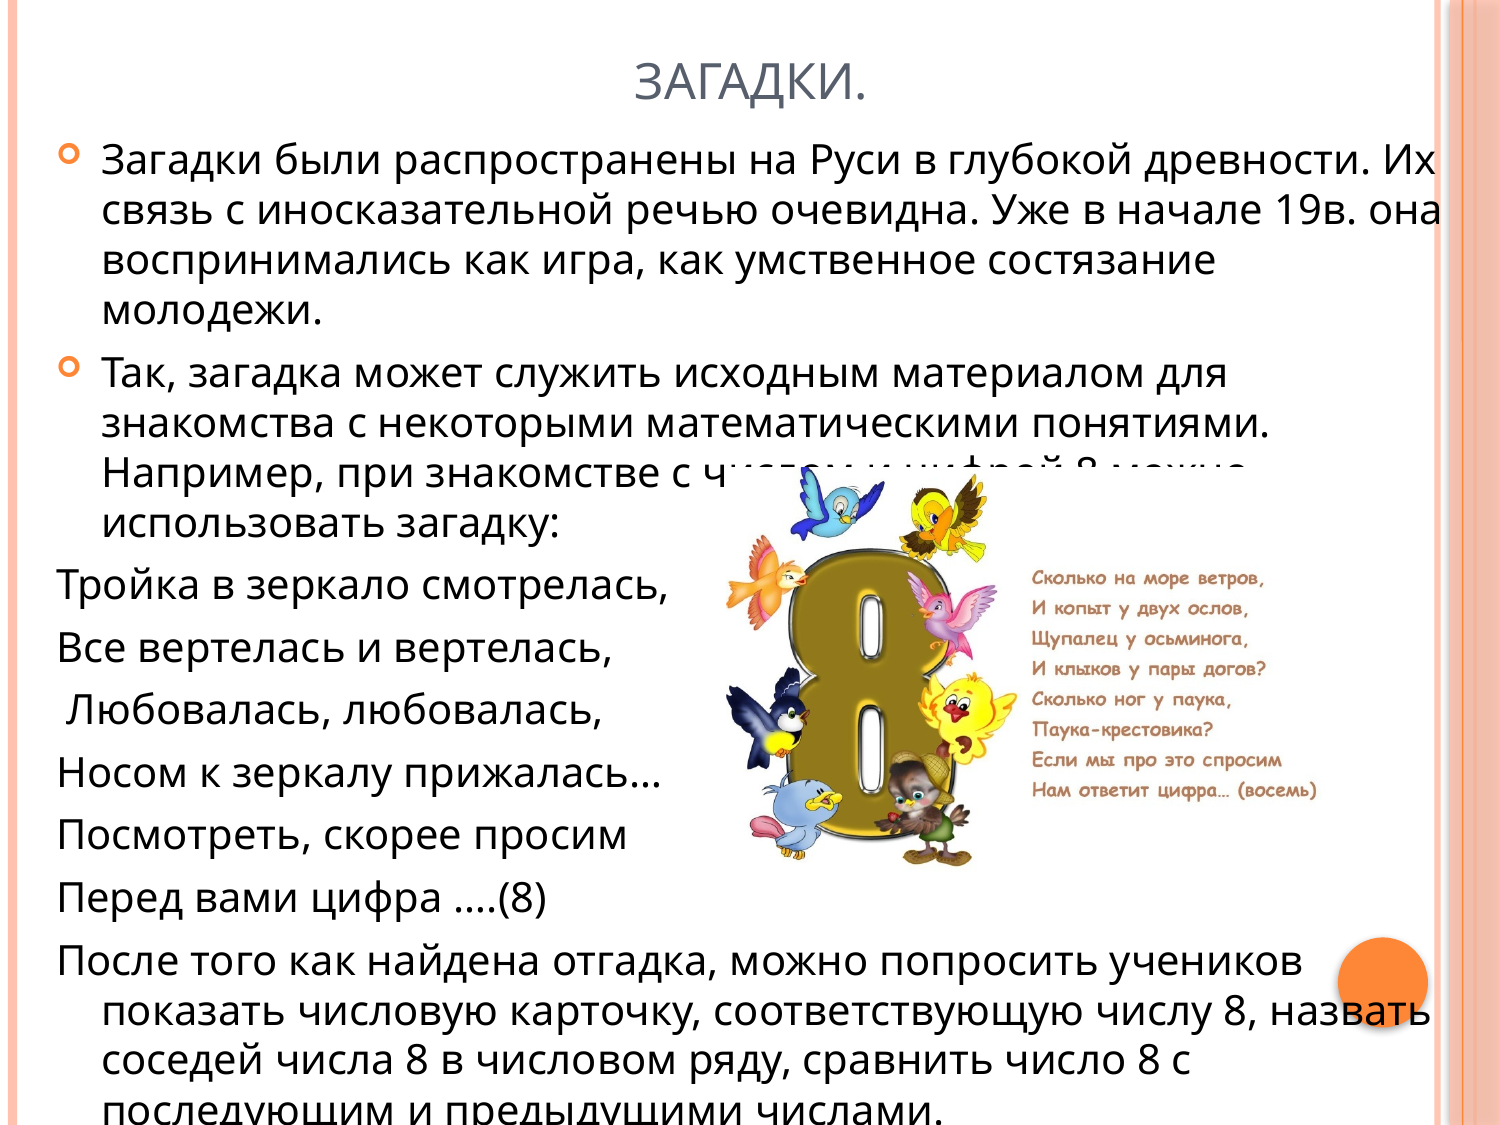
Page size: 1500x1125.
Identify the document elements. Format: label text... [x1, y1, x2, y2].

title Загадки. [76, 30, 1427, 117]
picture [725, 467, 1352, 883]
list Загадки были распространены на Руси в глубокой древности. Их связь с иносказательной речью очевидна. Уже в начале 19в. она воспринимались как игра, как умственное состязание молодежи. Так, загадка может служить исходным материалом для знакомства с некоторыми математическими понятиями. Например, при знакомстве с числом и цифрой 8 можно использовать загадку: Тройка в зеркало смотрелась, Все вертелась и вертелась, Любовалась, любовалась, Носом к зеркалу прижалась… Посмотреть, скорее просим Перед вами цифра ….(8) После того как найдена отгадка, можно попросить учеников показать числовую карточку, соответствующую числу 8, назвать соседей числа 8 в числовом ряду, сравнить число 8 с последующим и предыдущими числами. [41, 125, 1460, 1083]
